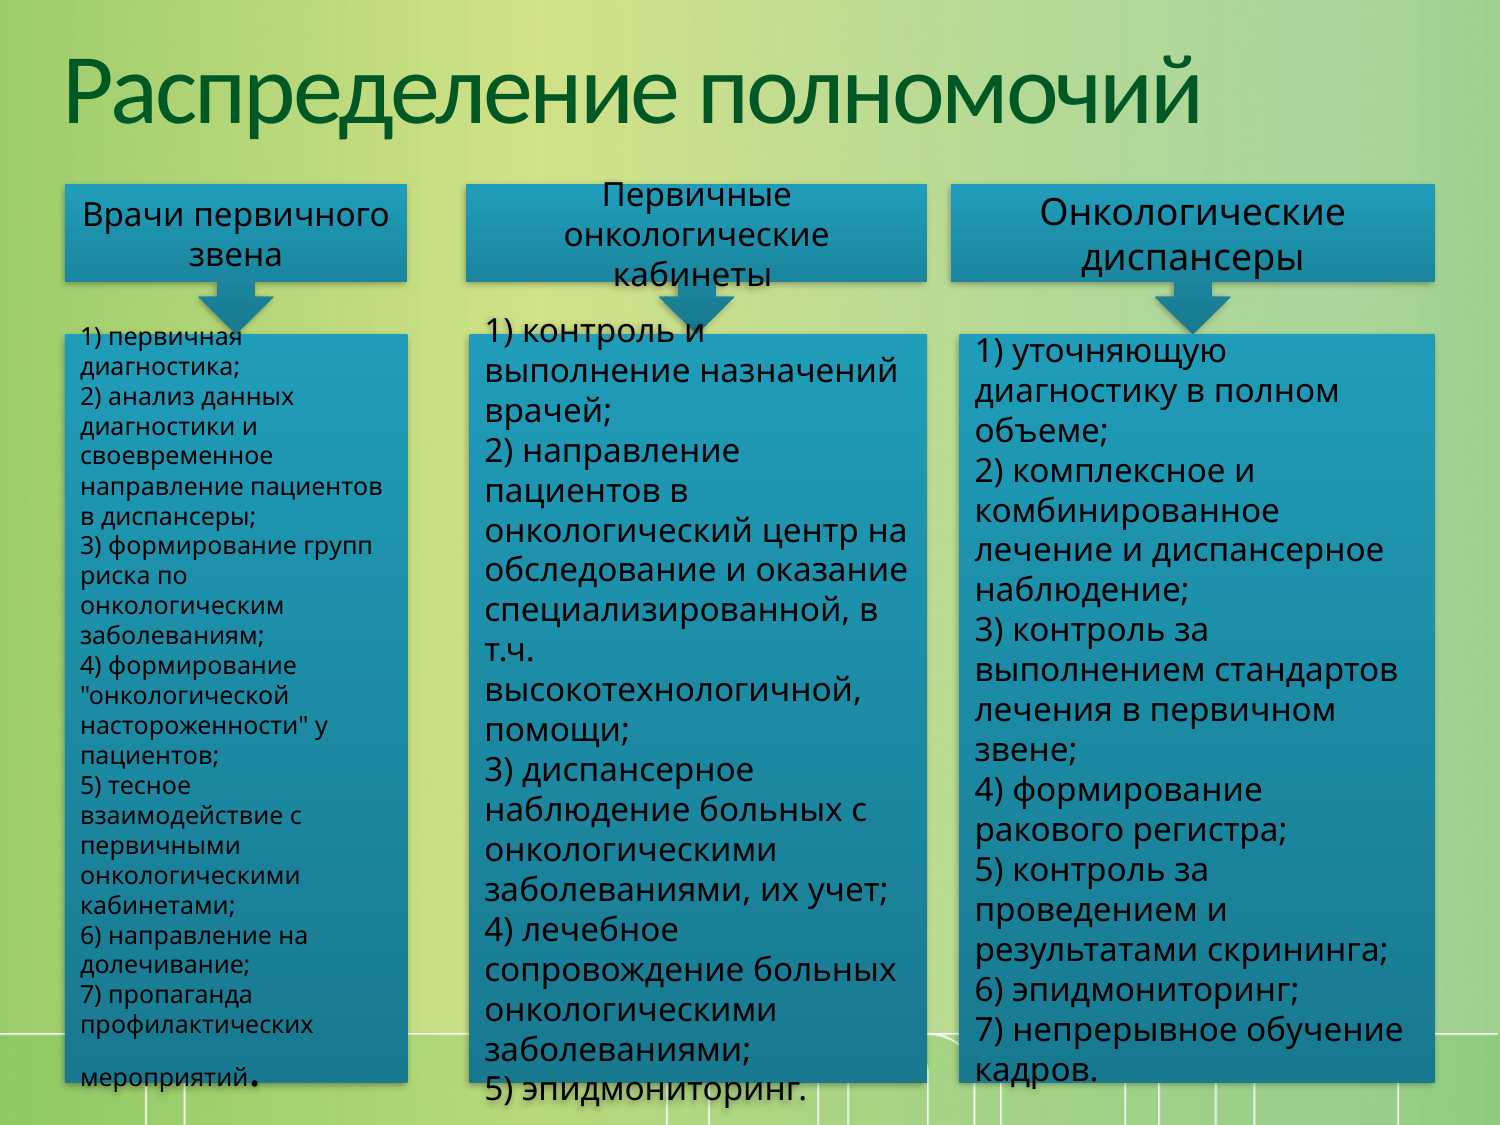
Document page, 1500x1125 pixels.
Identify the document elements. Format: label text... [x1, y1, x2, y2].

text_box Первичные онкологические кабинеты [466, 184, 928, 332]
text_box 1) контроль и выполнение назначений врачей; 2) направление пациентов в онкологический центр на обследование и оказание специализированной, в т.ч. высокотехнологичной, помощи; 3) диспансерное наблюдение больных с онкологическими заболеваниями, их учет; 4) лечебное сопровождение больных онкологическими заболеваниями; 5) эпидмониторинг. [469, 334, 928, 1083]
title Распределение полномочий [62, 37, 1438, 147]
text_box 1) уточняющую диагностику в полном объеме; 2) комплексное и комбинированное лечение и диспансерное наблюдение; 3) контроль за выполнением стандартов лечения в первичном звене; 4) формирование ракового регистра; 5) контроль за проведением и результатами скрининга; 6) эпидмониторинг; 7) непрерывное обучение кадров. [959, 334, 1435, 1083]
text_box 1) первичная диагностика; 2) анализ данных диагностики и своевременное направление пациентов в диспансеры; 3) формирование групп риска по онкологическим заболеваниям; 4) формирование "онкологической настороженности" у пациентов; 5) тесное взаимодействие с первичными онкологическими кабинетами; 6) направление на долечивание; 7) пропаганда профилактических мероприятий. [64, 334, 408, 1083]
text_box Онкологические диспансеры [950, 184, 1436, 332]
text_box Врачи первичного звена [64, 184, 408, 335]
picture [0, 0, 1500, 1125]
